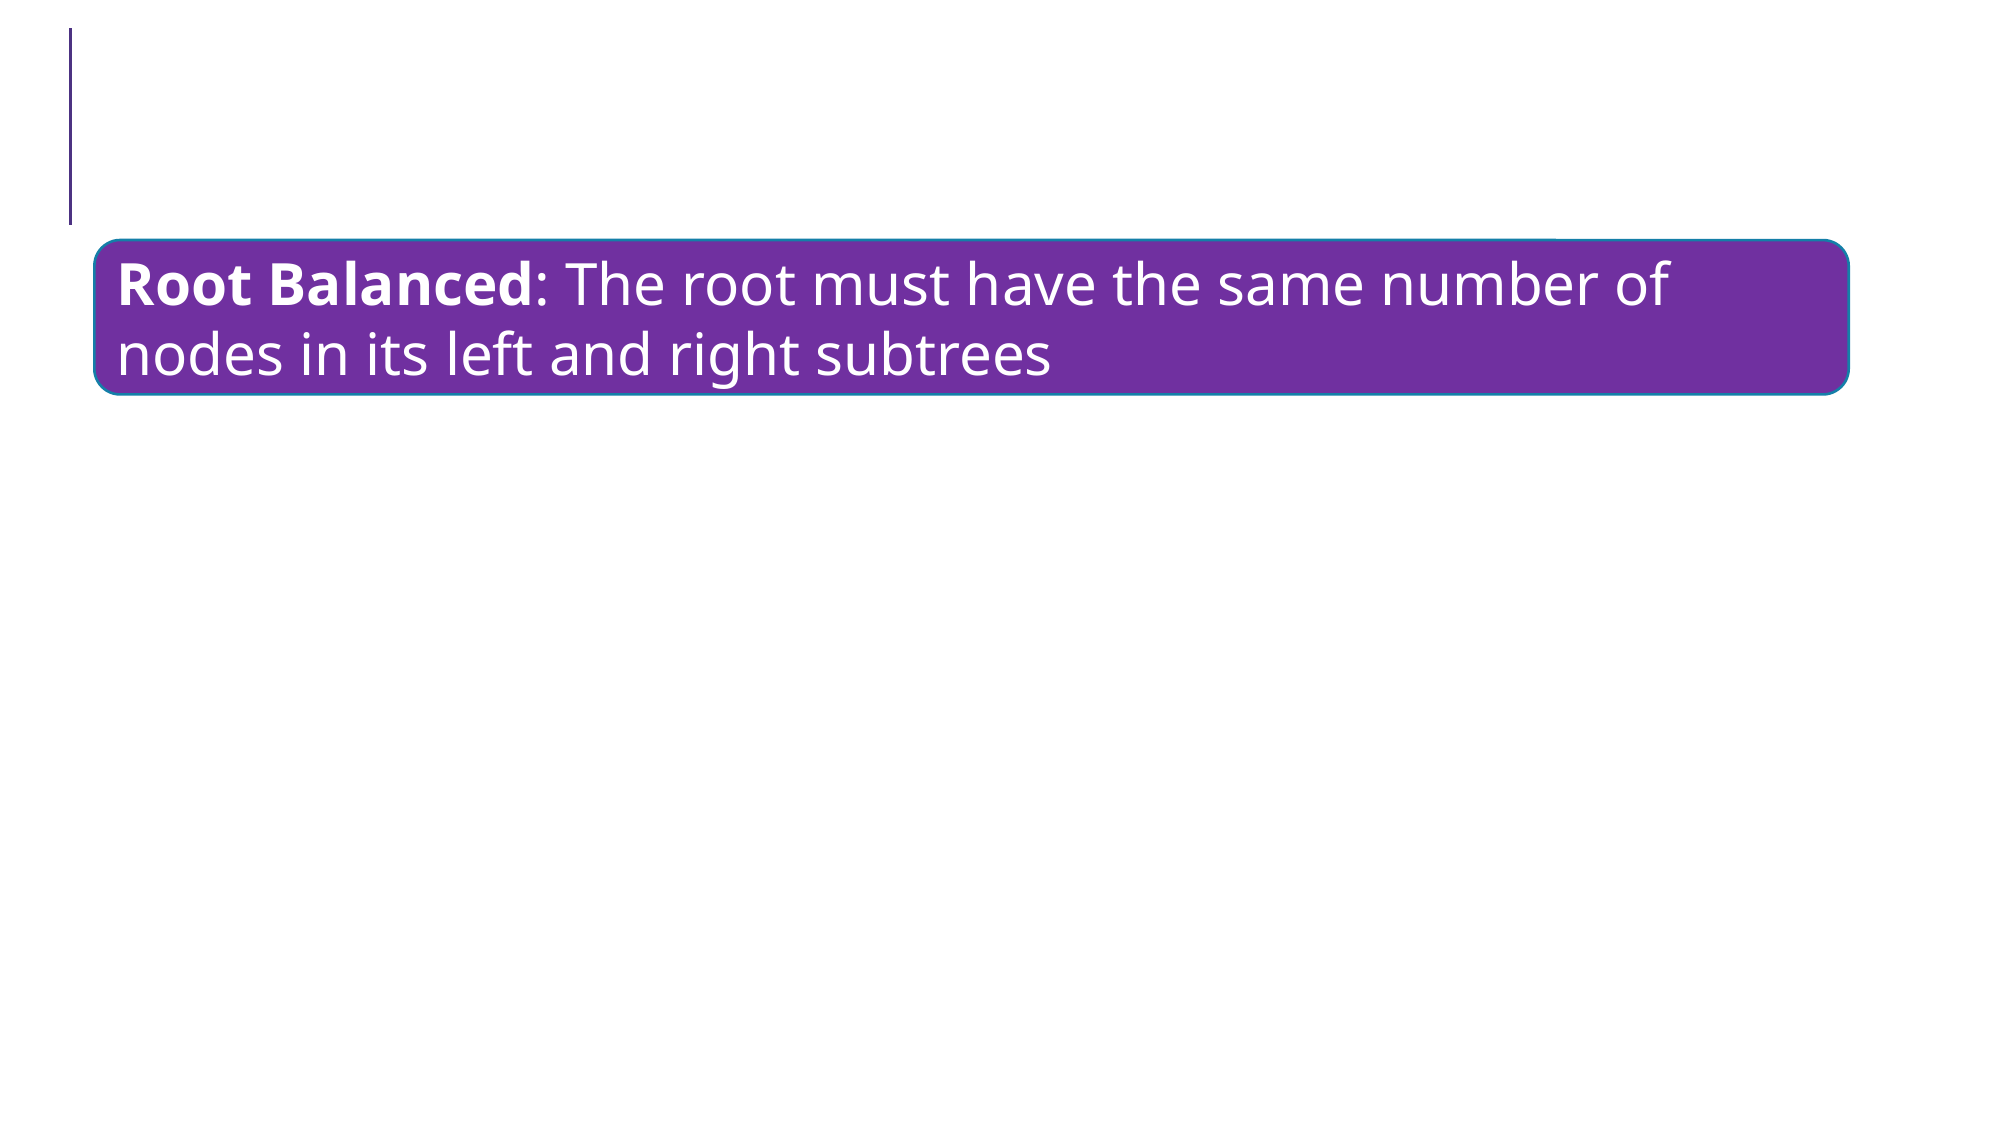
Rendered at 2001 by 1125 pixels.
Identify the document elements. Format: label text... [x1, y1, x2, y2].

text_box Root Balanced: The root must have the same number of nodes in its left and right subtrees [93, 238, 1851, 396]
